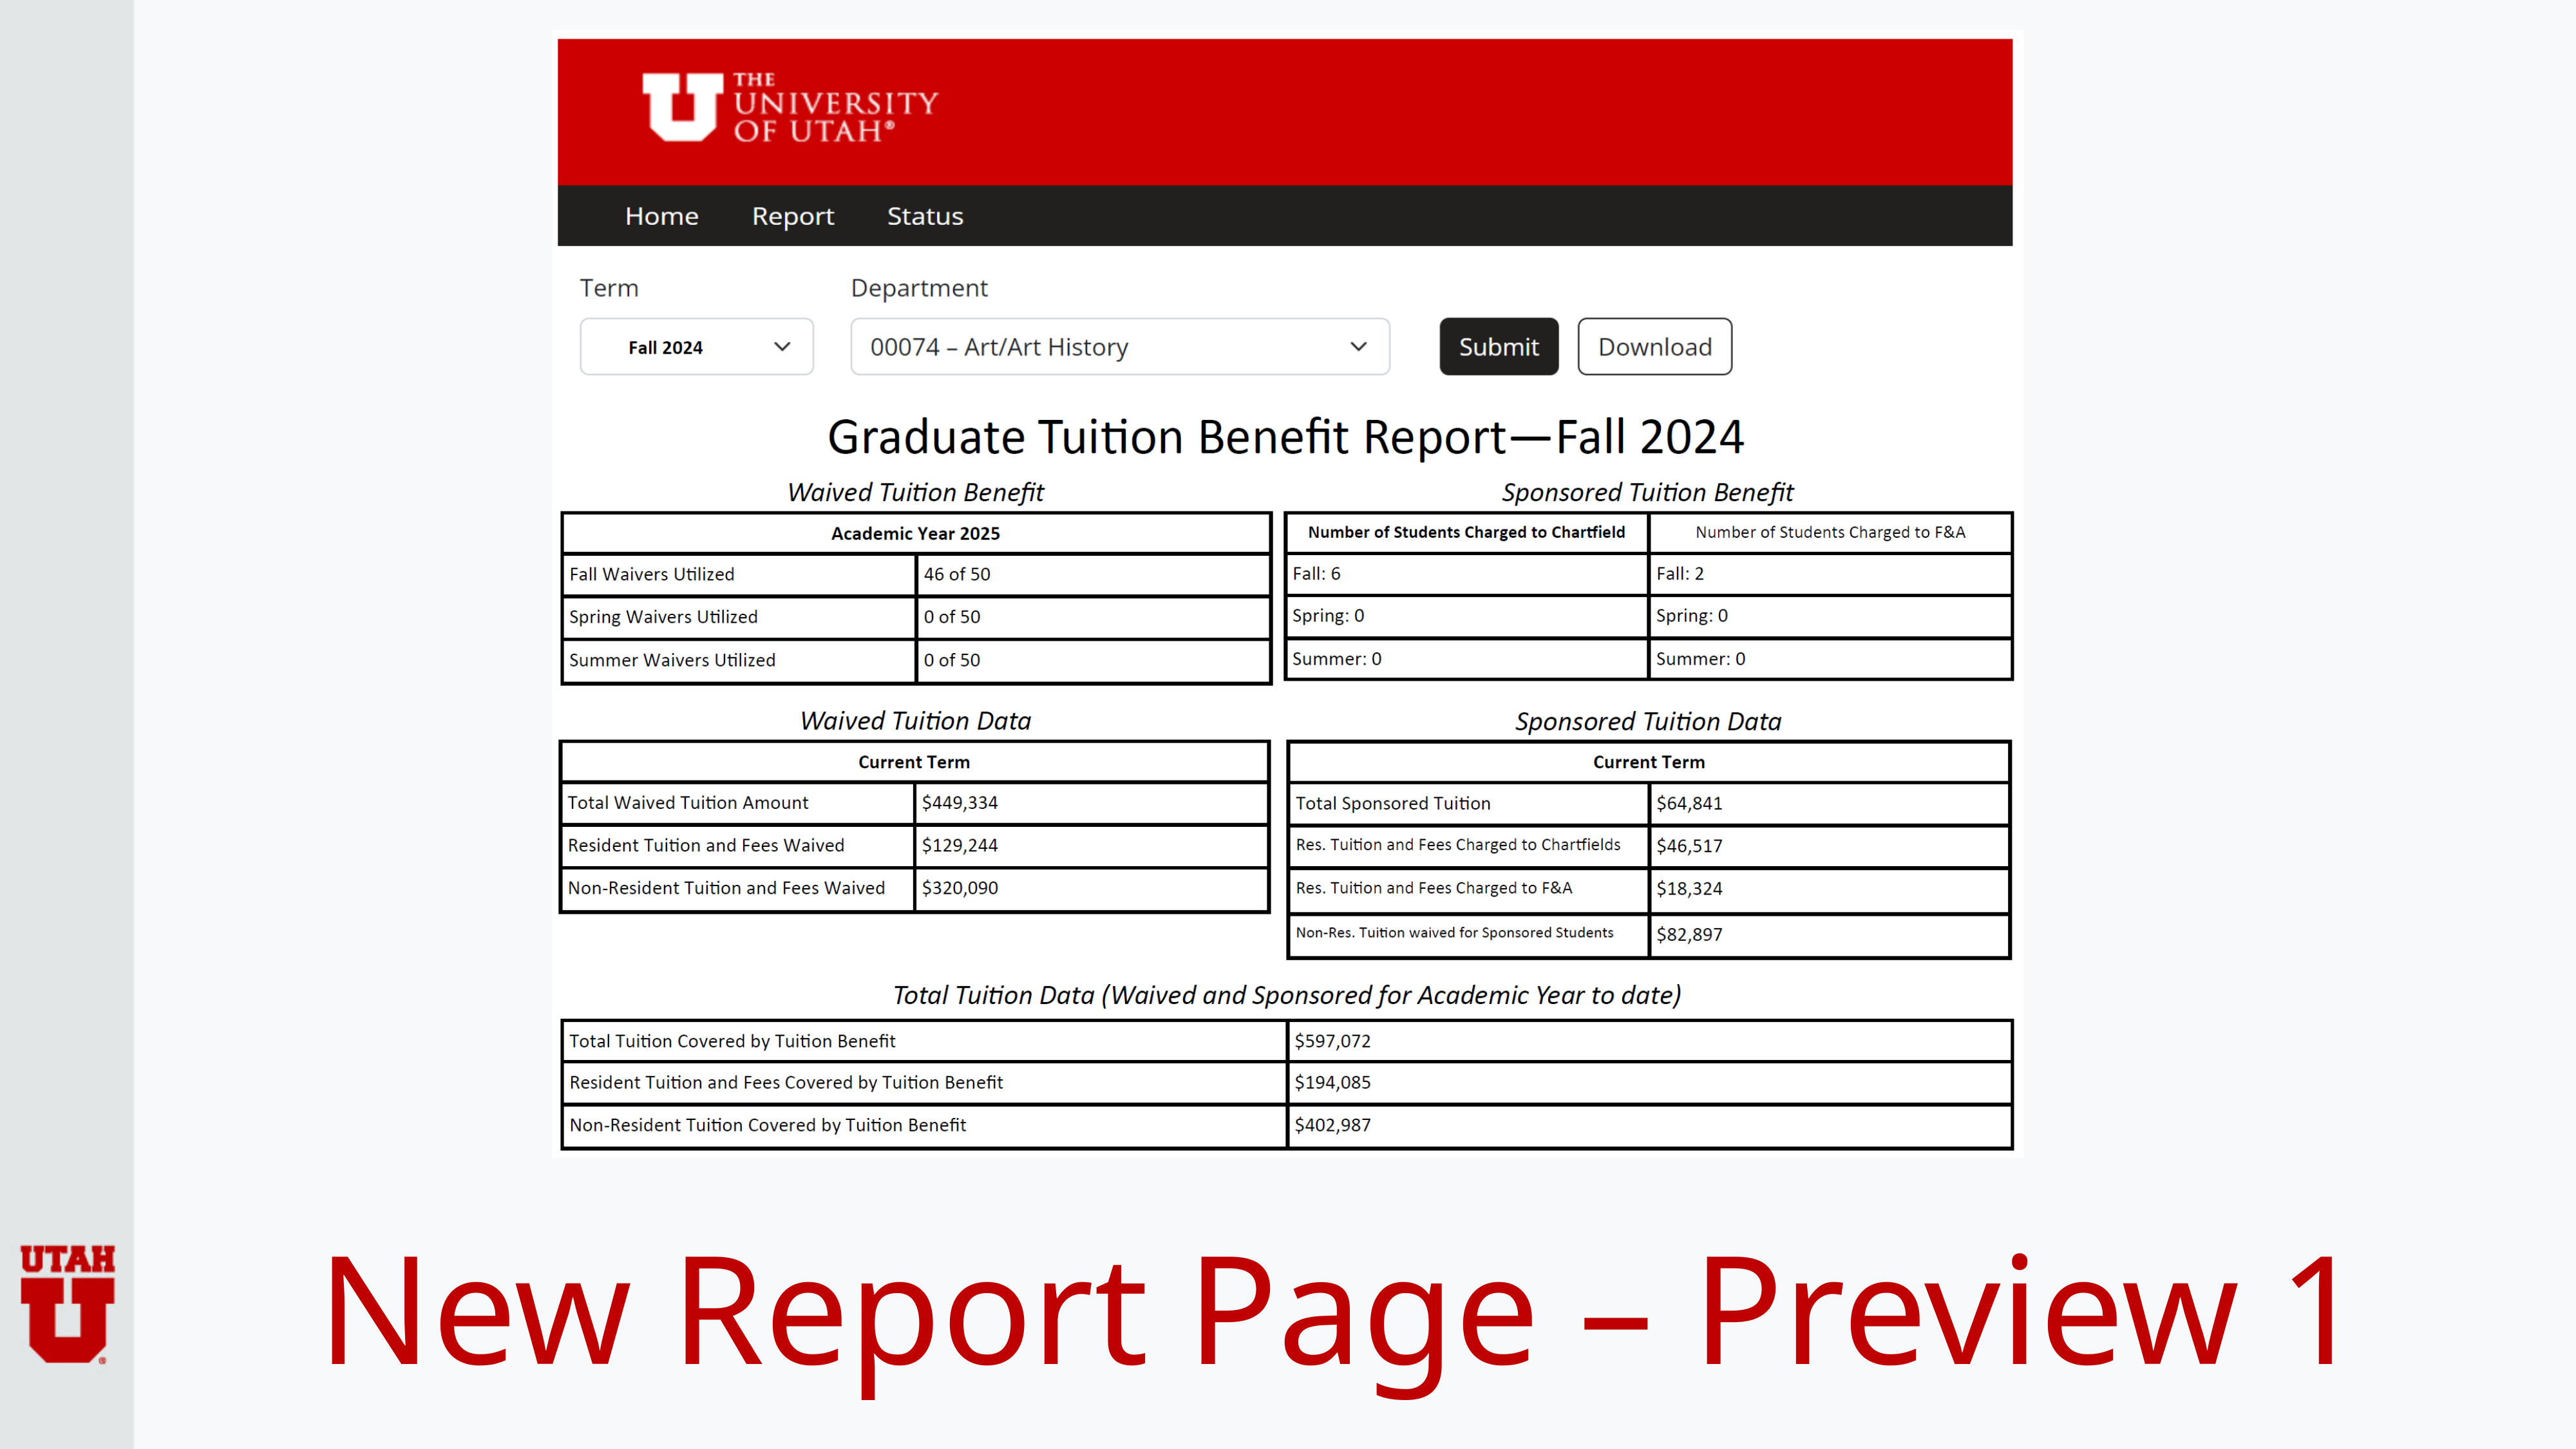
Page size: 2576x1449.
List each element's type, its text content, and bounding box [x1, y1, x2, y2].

title New Report Page – Preview 1 [120, 1187, 2563, 1401]
picture [0, 0, 2576, 1449]
